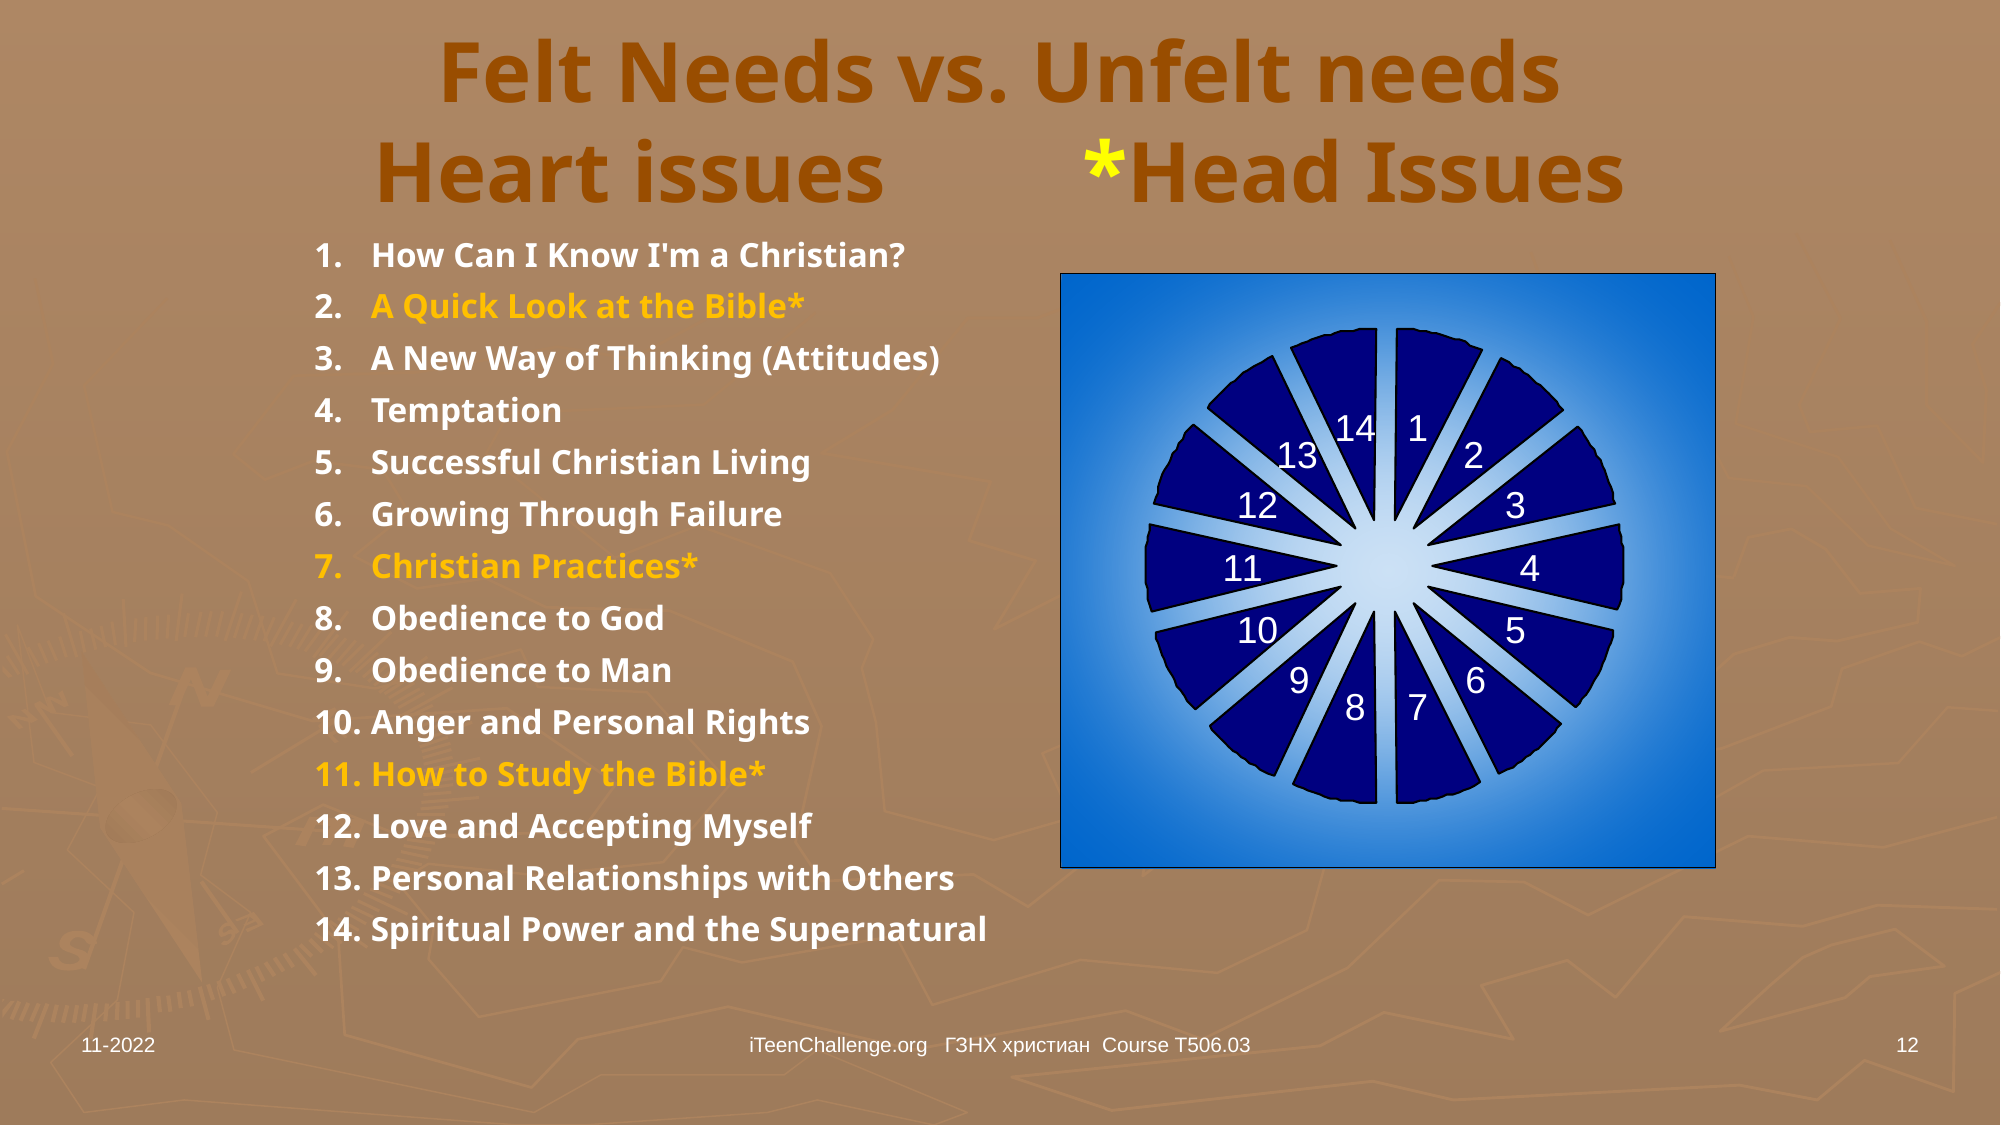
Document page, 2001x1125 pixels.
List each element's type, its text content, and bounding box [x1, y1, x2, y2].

title Felt Needs vs. Unfelt needs Heart issues *Head Issues [299, 24, 1701, 213]
list 1. How Can I Know I'm a Christian? 2. A Quick Look at the Bible* 3. A New Way of Thinking (Attitudes) 4. Temptation 5. Successful Christian Living 6. Growing Through Failure 7. Christian Practices* 8. Obedience to God 9. Obedience to Man 10. Anger and Personal Rights 11. How to Study the Bible* 12. Love and Accepting Myself 13. Personal Relationships with Others 14. Spiritual Power and the Supernatural [299, 187, 1138, 1063]
slide_number 12 [1433, 1024, 1935, 1103]
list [1049, 262, 1728, 878]
footer iTeenChallenge.org ГЗНХ христиан Course T506.03 [683, 1024, 1317, 1103]
slide_number 11-2022 [65, 1024, 567, 1103]
